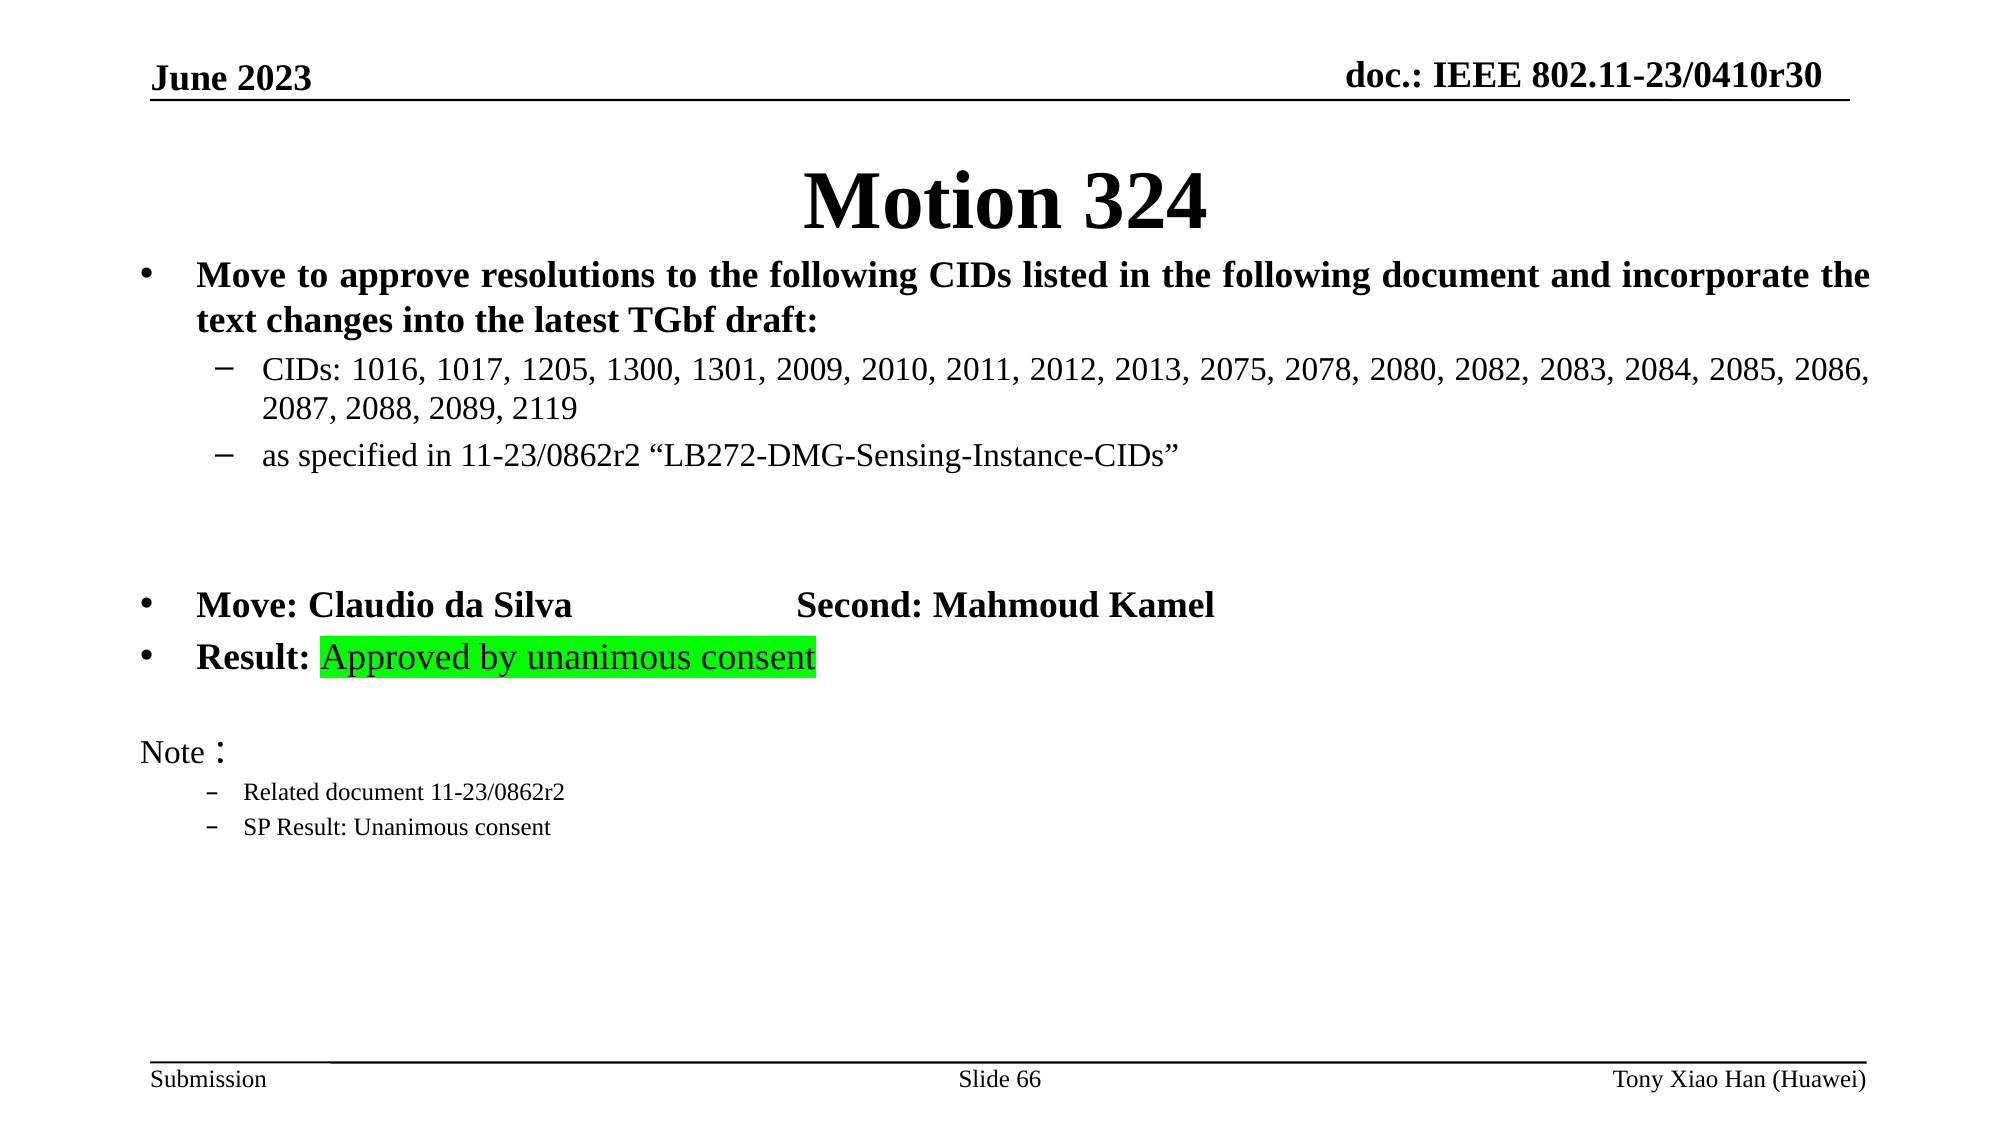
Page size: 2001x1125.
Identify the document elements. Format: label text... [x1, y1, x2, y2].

text_box Move to approve resolutions to the following CIDs listed in the following document and incorporate the text changes into the latest TGbf draft: CIDs: 1016, 1017, 1205, 1300, 1301, 2009, 2010, 2011, 2012, 2013, 2075, 2078, 2080, 2082, 2083, 2084, 2085, 2086, 2087, 2088, 2089, 2119 as specified in 11-23/0862r2 “LB272-DMG-Sensing-Instance-CIDs” Move: Claudio da Silva Second: Mahmoud Kamel Result: Approved by unanimous consent Note： Related document 11-23/0862r2 SP Result: Unanimous consent [125, 212, 1888, 900]
text_box Motion 324 [368, 137, 1644, 212]
